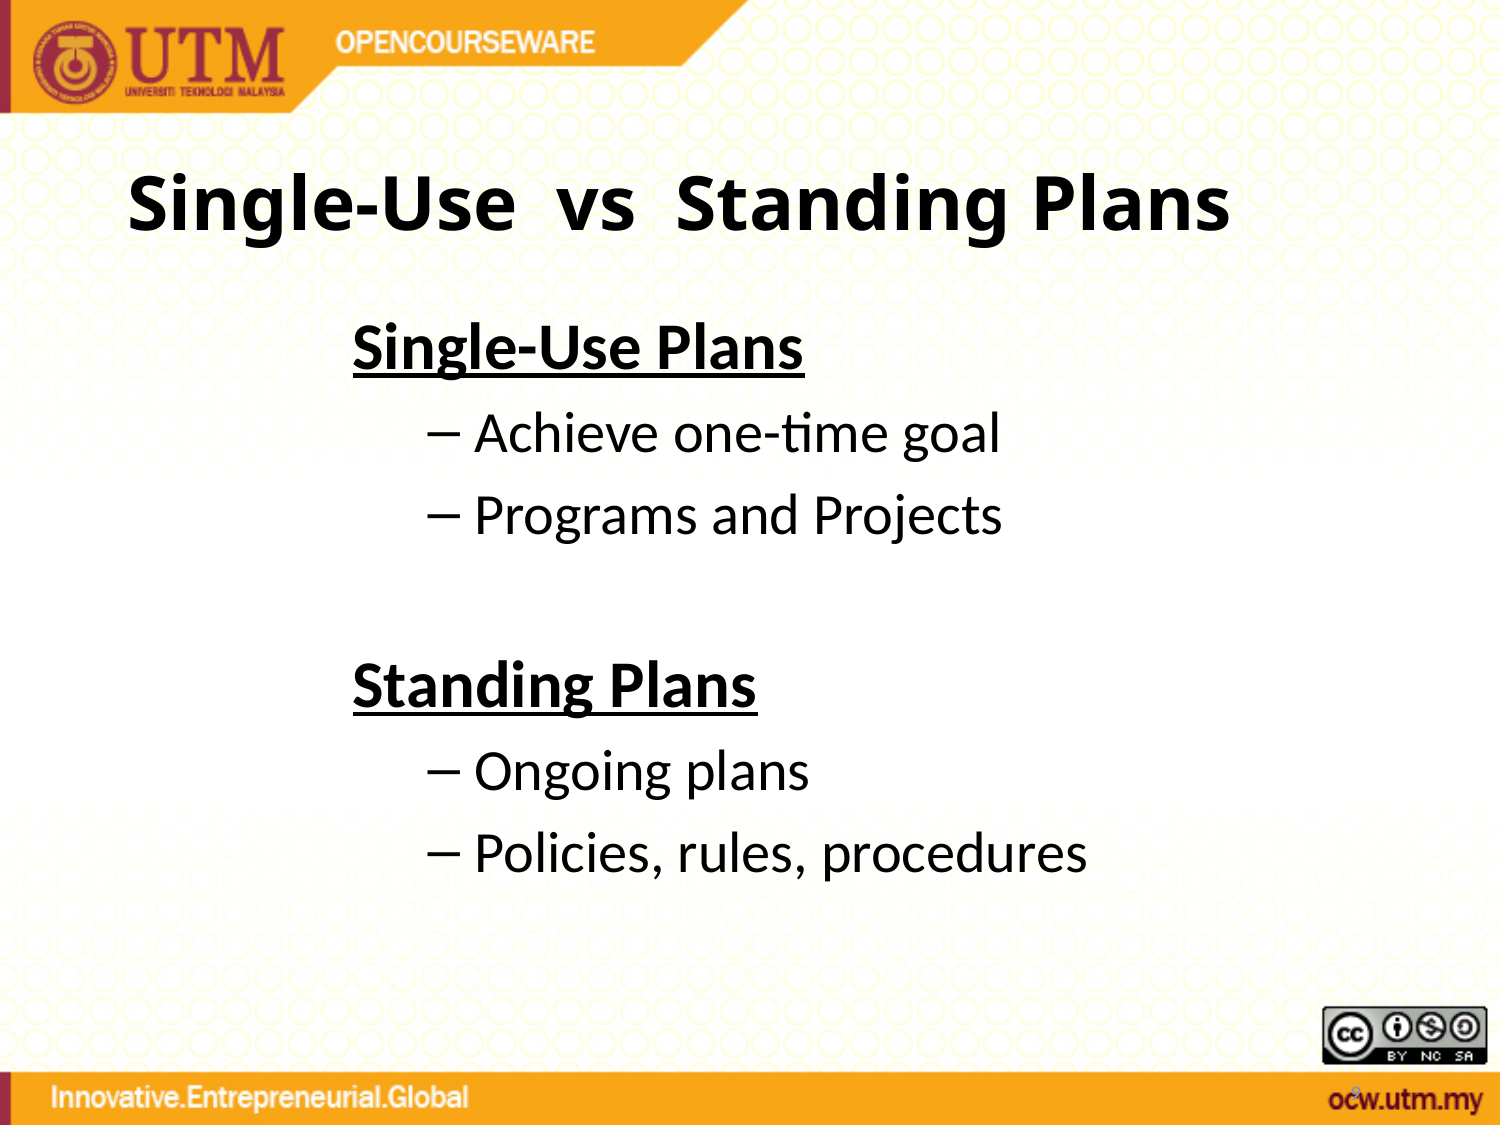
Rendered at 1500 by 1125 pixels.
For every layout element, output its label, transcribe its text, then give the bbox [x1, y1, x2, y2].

picture [0, 0, 1500, 1125]
list Single-Use Plans Achieve one-time goal Programs and Projects Standing Plans Ongoing plans Policies, rules, procedures [337, 294, 1176, 1038]
title Single-Use vs Standing Plans [112, 124, 1313, 276]
slide_number 9 [1025, 1062, 1375, 1123]
